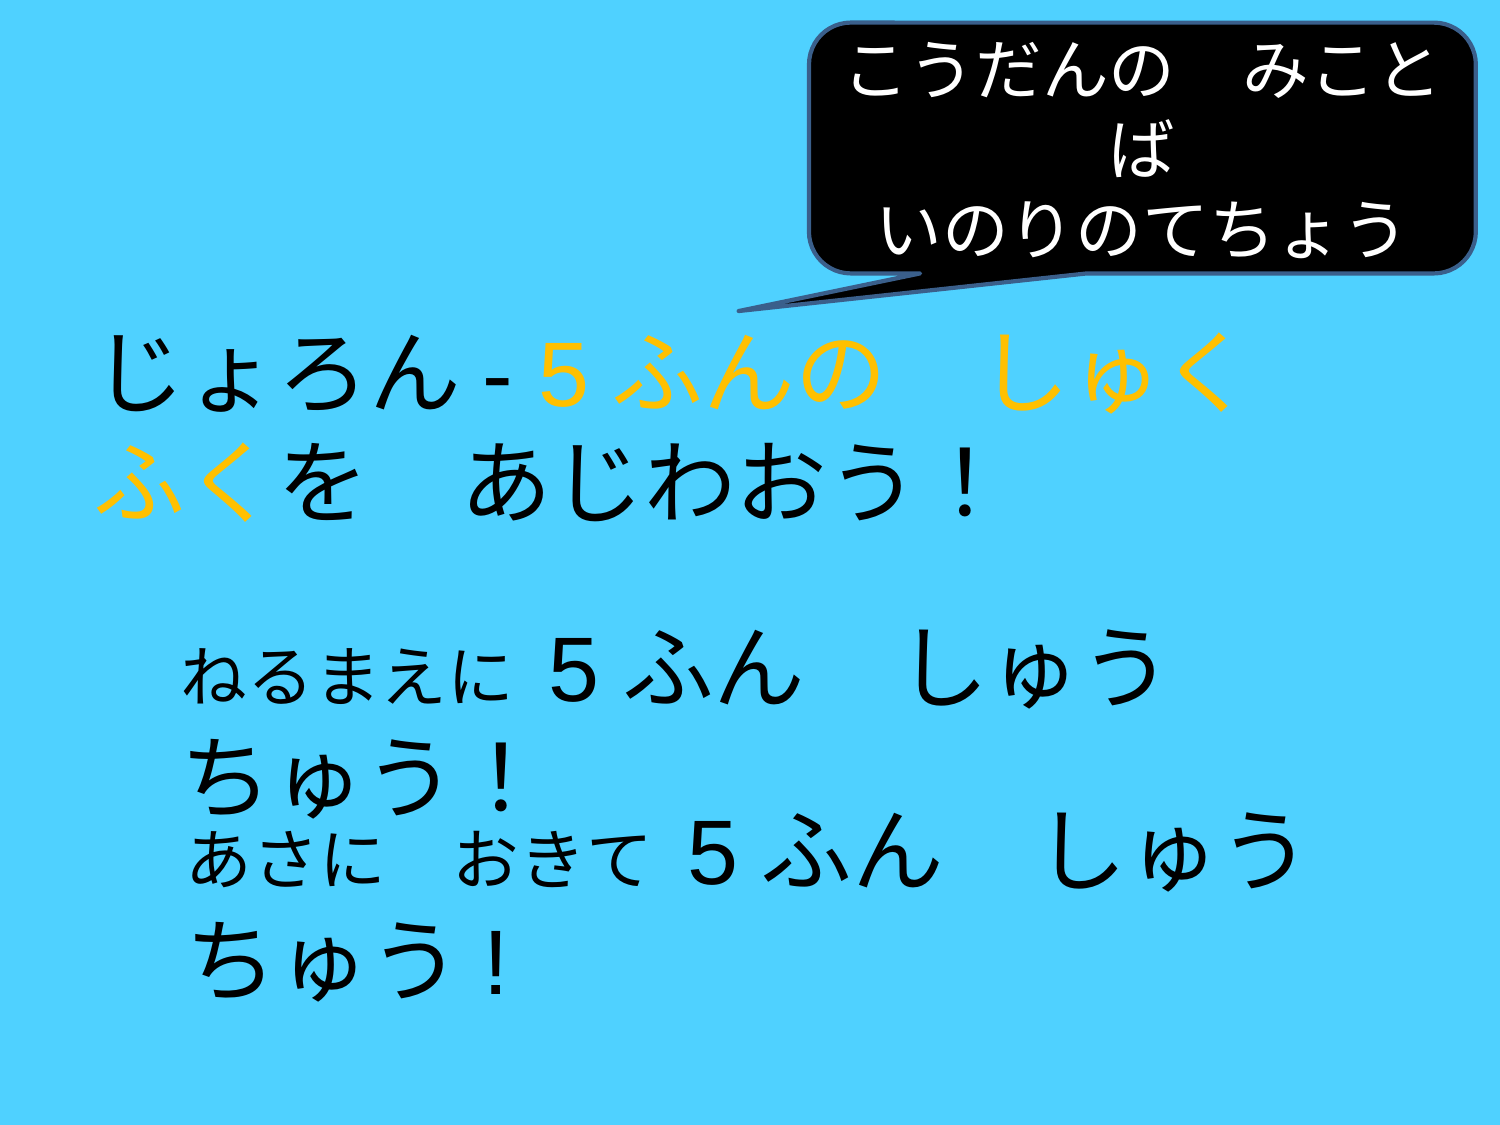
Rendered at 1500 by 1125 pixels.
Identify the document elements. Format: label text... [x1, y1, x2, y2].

text_box じょろん- 5ふんの しゅくふくを あじわおう！ [79, 307, 1354, 543]
text_box あさに おきて 5ふん しゅうちゅう! [171, 785, 1388, 1020]
text_box ねるまえに 5ふん しゅうちゅう！ [165, 602, 1361, 837]
text_box こうだんの みことば いのりのてちょう [736, 20, 1478, 314]
